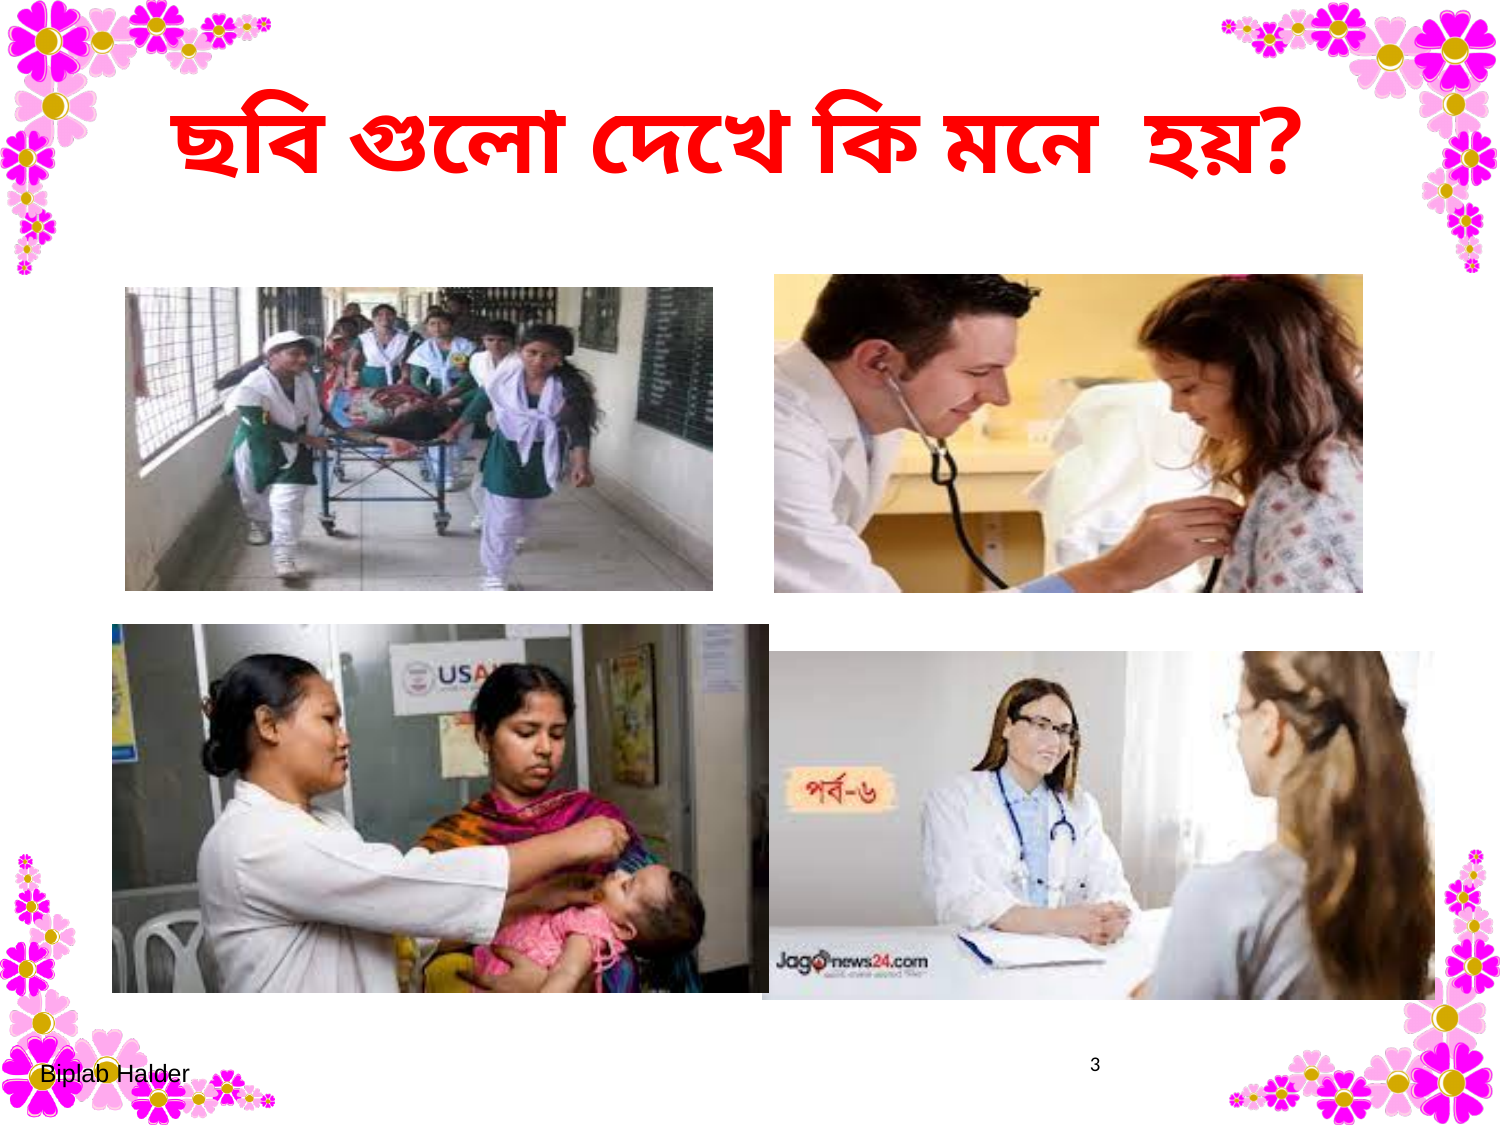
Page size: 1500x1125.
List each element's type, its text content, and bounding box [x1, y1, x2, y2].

picture [774, 274, 1363, 593]
picture [1, 0, 271, 275]
picture [124, 287, 713, 591]
text_box ছবি গুলো দেখে কি মনে হয়? [50, 74, 1425, 200]
picture [0, 624, 1500, 1125]
picture [1222, 3, 1497, 273]
slide_number 3 [1074, 1042, 1425, 1103]
text_box Biplab Halder [24, 1050, 213, 1095]
